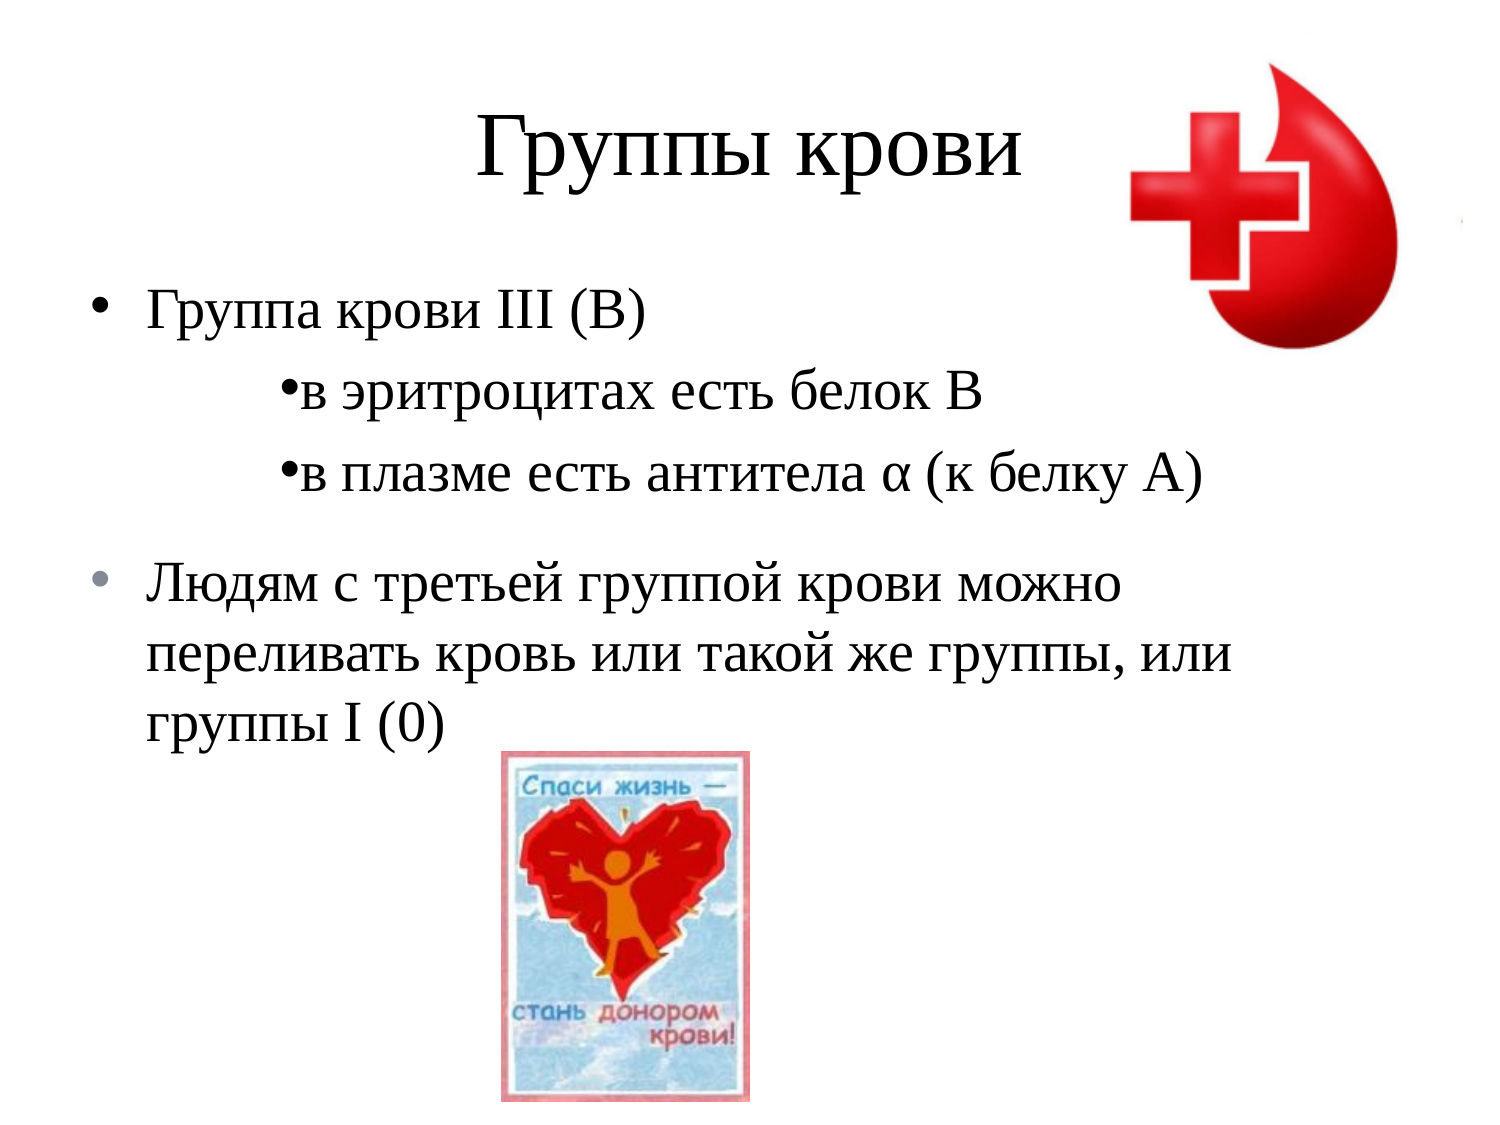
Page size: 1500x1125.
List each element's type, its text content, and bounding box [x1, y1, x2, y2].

title Группы крови [75, 45, 1087, 233]
picture [1092, 30, 1463, 402]
picture [501, 751, 750, 1102]
list Группа крови III (В) в эритроцитах есть белок В в плазме есть антитела α (к белку А) Людям с третьей группой крови можно переливать кровь или такой же группы, или группы I (0) [75, 262, 1425, 1005]
